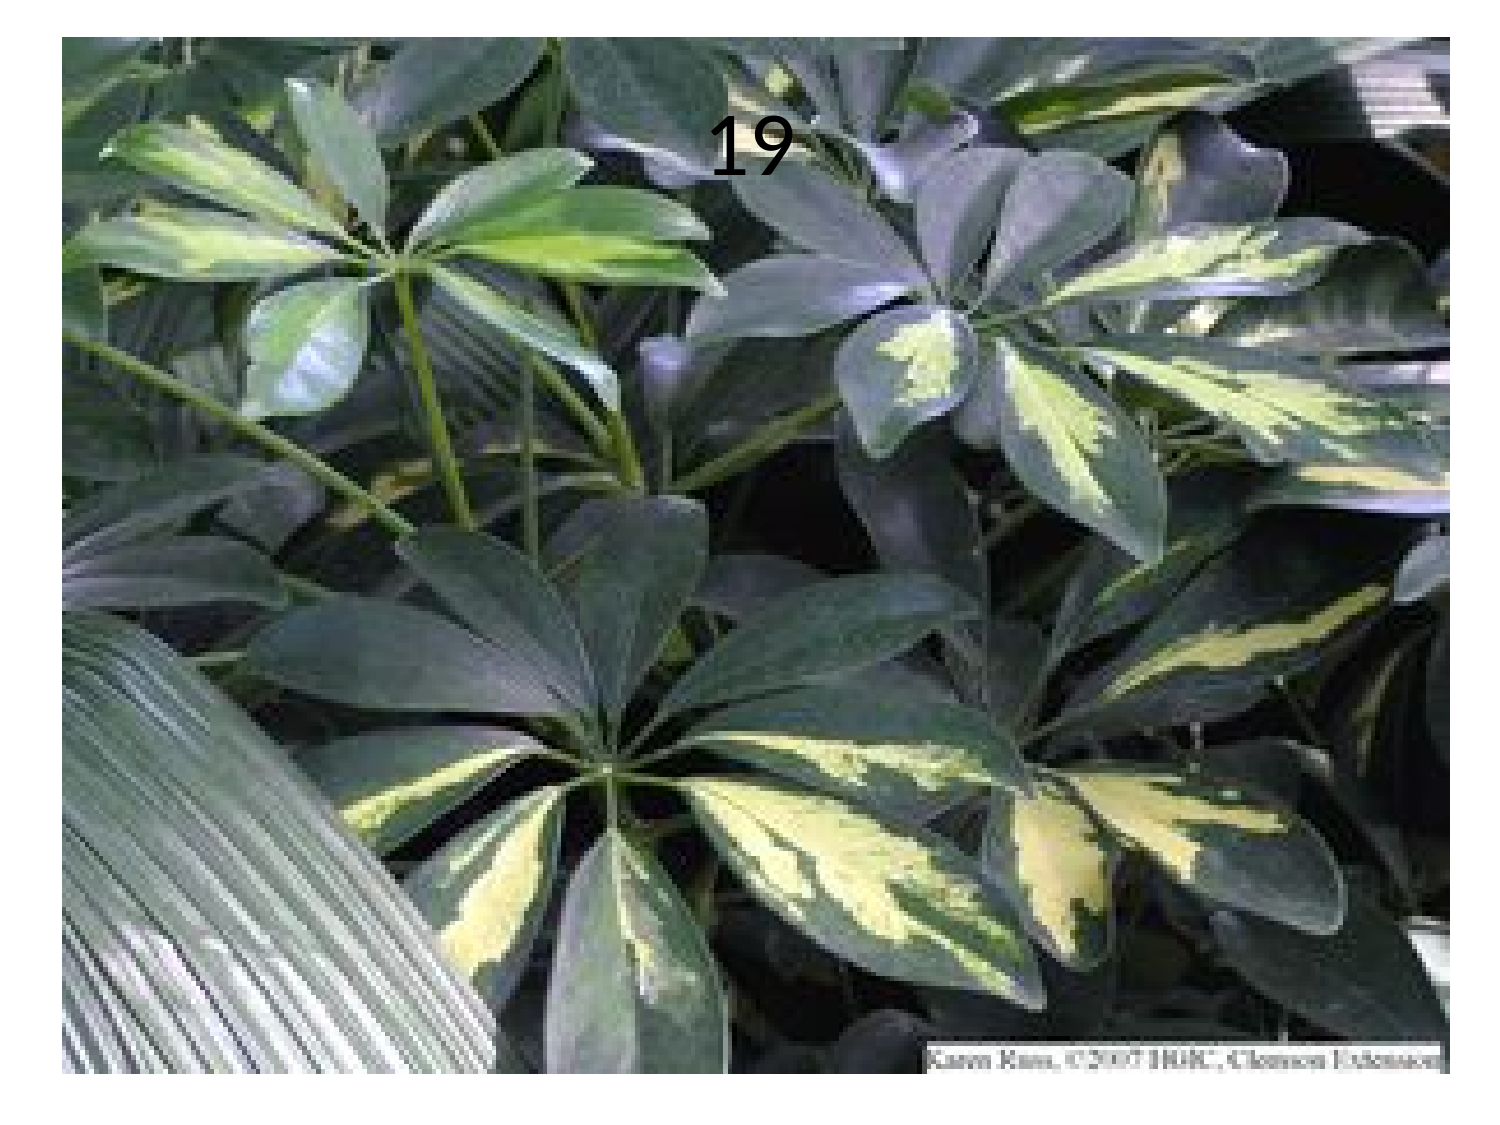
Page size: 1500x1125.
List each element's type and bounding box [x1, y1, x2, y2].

picture [62, 37, 1451, 1074]
